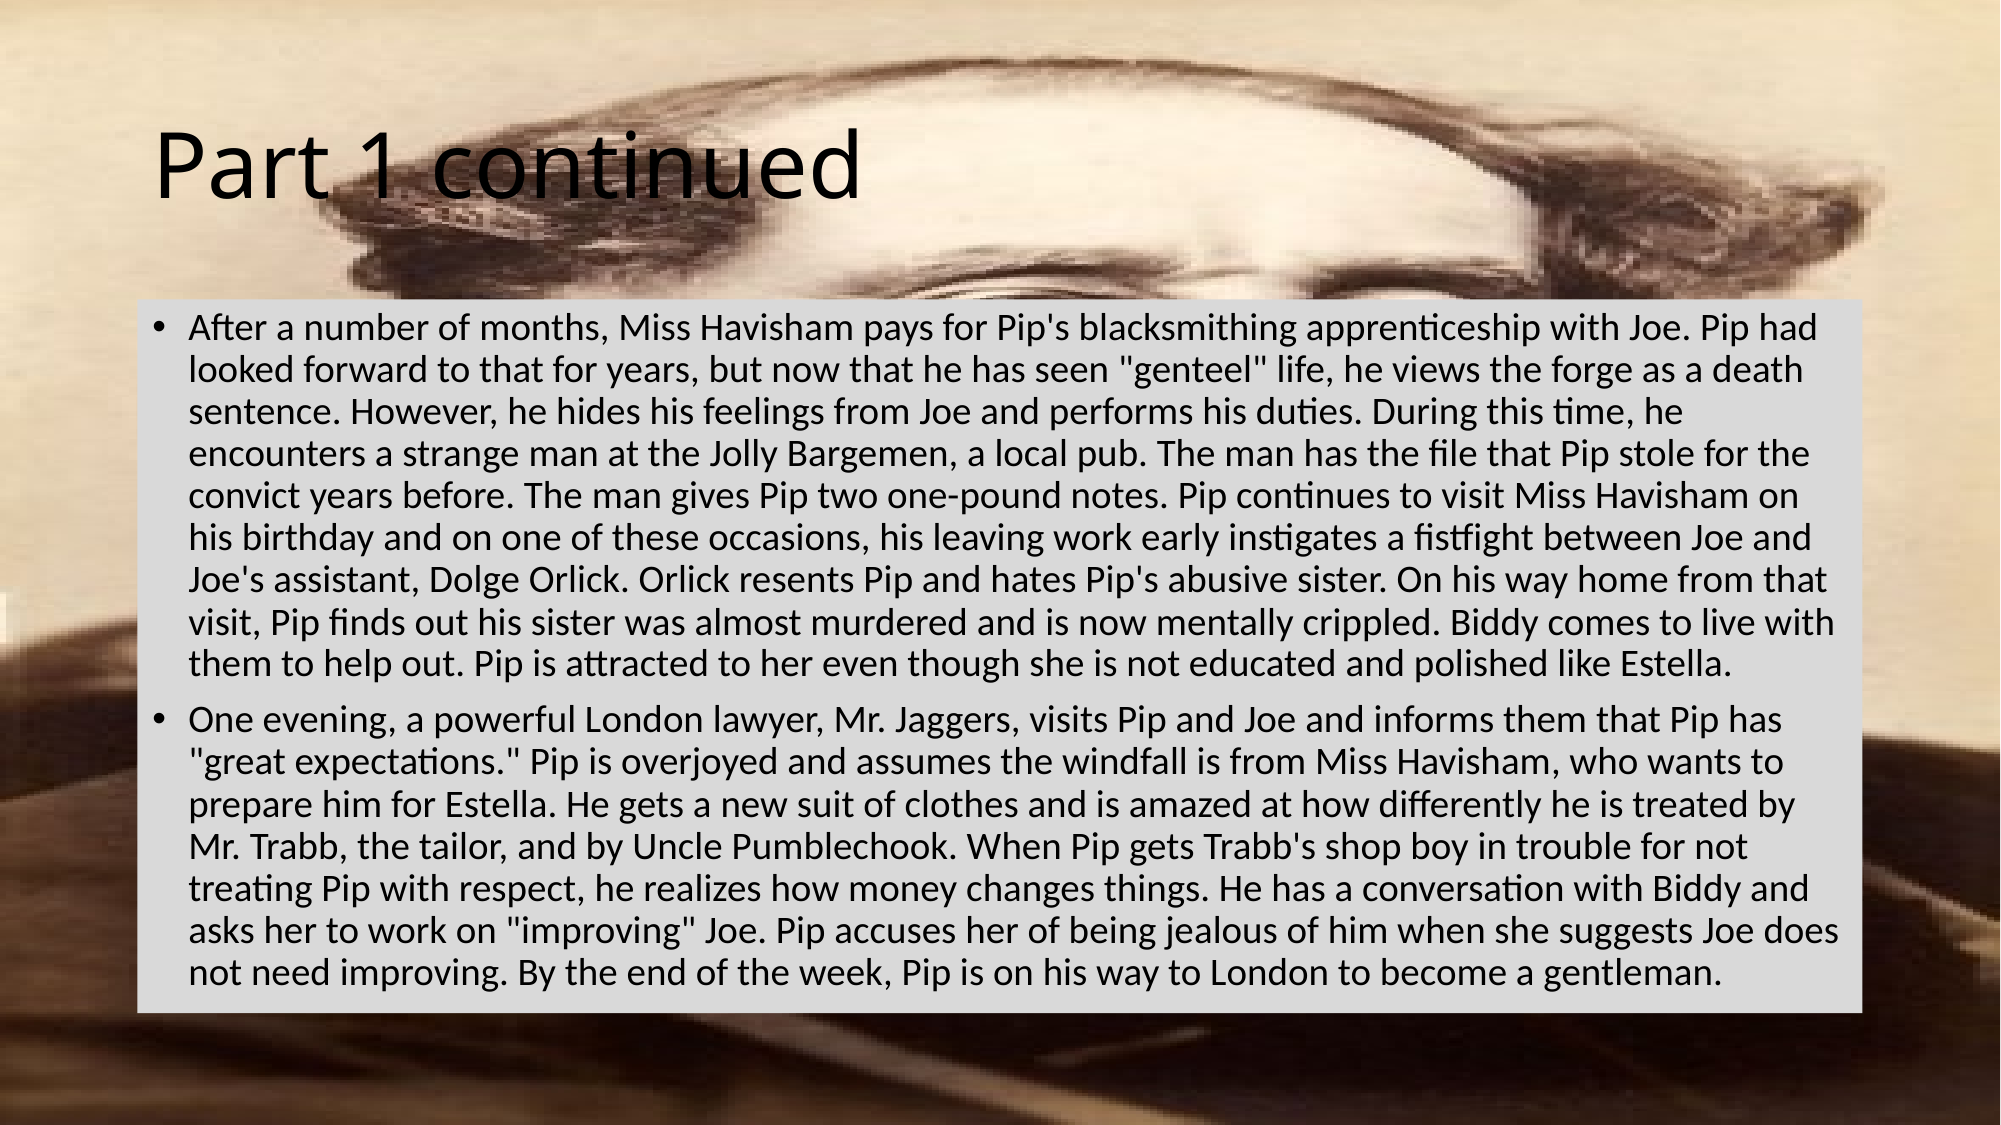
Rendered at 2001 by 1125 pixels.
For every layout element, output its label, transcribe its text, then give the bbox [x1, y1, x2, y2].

list After a number of months, Miss Havisham pays for Pip's blacksmithing apprenticeship with Joe. Pip had looked forward to that for years, but now that he has seen "genteel" life, he views the forge as a death sentence. However, he hides his feelings from Joe and performs his duties. During this time, he encounters a strange man at the Jolly Bargemen, a local pub. The man has the file that Pip stole for the convict years before. The man gives Pip two one-pound notes. Pip continues to visit Miss Havisham on his birthday and on one of these occasions, his leaving work early instigates a fistfight between Joe and Joe's assistant, Dolge Orlick. Orlick resents Pip and hates Pip's abusive sister. On his way home from that visit, Pip finds out his sister was almost murdered and is now mentally crippled. Biddy comes to live with them to help out. Pip is attracted to her even though she is not educated and polished like Estella. One evening, a powerful London lawyer, Mr. Jaggers, visits Pip and Joe and informs them that Pip has "great expectations." Pip is overjoyed and assumes the windfall is from Miss Havisham, who wants to prepare him for Estella. He gets a new suit of clothes and is amazed at how differently he is treated by Mr. Trabb, the tailor, and by Uncle Pumblechook. When Pip gets Trabb's shop boy in trouble for not treating Pip with respect, he realizes how money changes things. He has a conversation with Biddy and asks her to work on "improving" Joe. Pip accuses her of being jealous of him when she suggests Joe does not need improving. By the end of the week, Pip is on his way to London to become a gentleman. [137, 299, 1863, 1014]
picture [0, 0, 2001, 1125]
title Part 1 continued [137, 59, 1863, 278]
